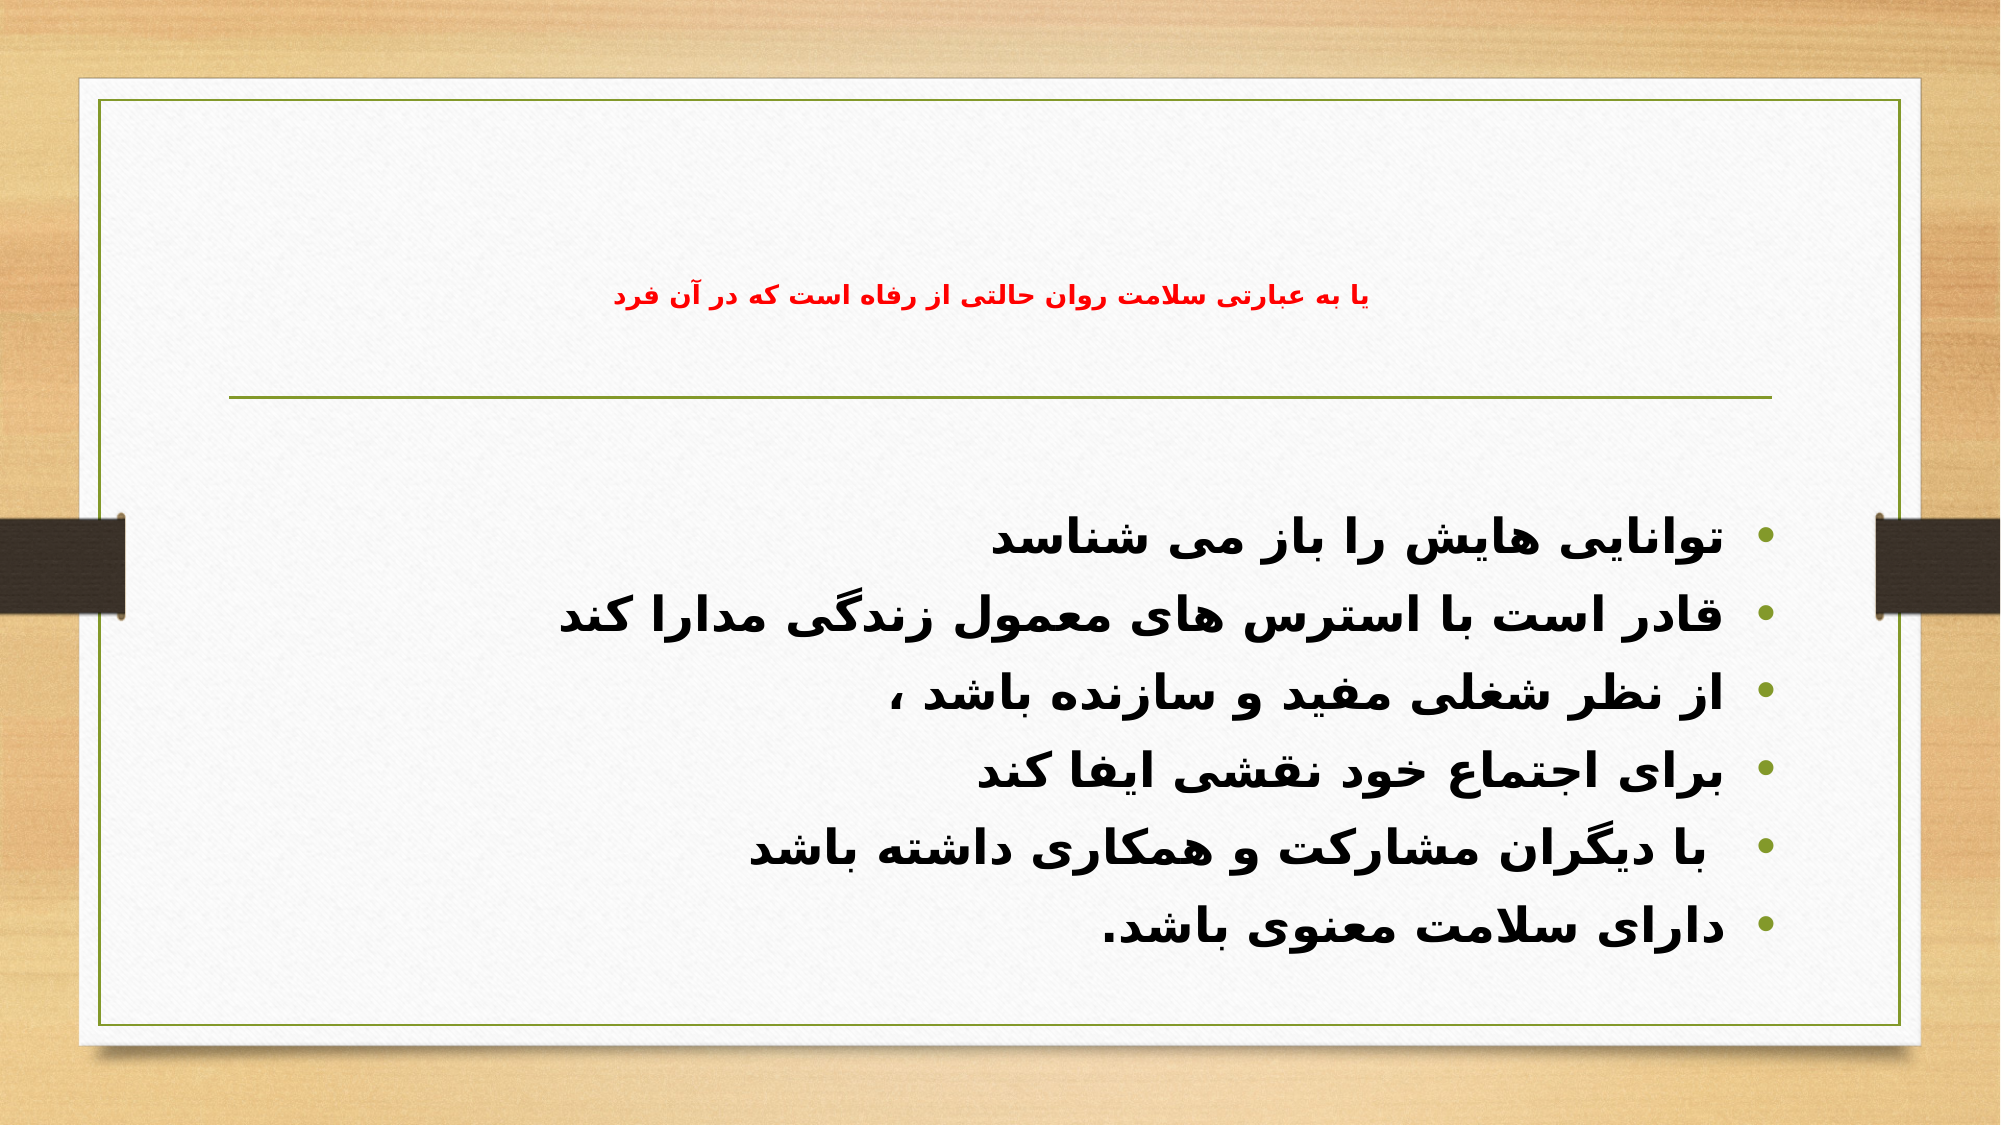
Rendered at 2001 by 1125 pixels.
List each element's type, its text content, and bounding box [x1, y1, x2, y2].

picture [0, 0, 2001, 1125]
title یا به عبارتی سلامت روان حالتی از رفاه است که در آن فرد [99, 174, 1900, 350]
list توانایی هایش را باز می شناسد قادر است با استرس های معمول زندگی مدارا کند از نظر شغلی مفید و سازنده باشد ، برای اجتماع خود نقشی ایفا کند با دیگران مشارکت و همکاری داشته باشد دارای سلامت معنوی باشد. [212, 419, 1788, 964]
